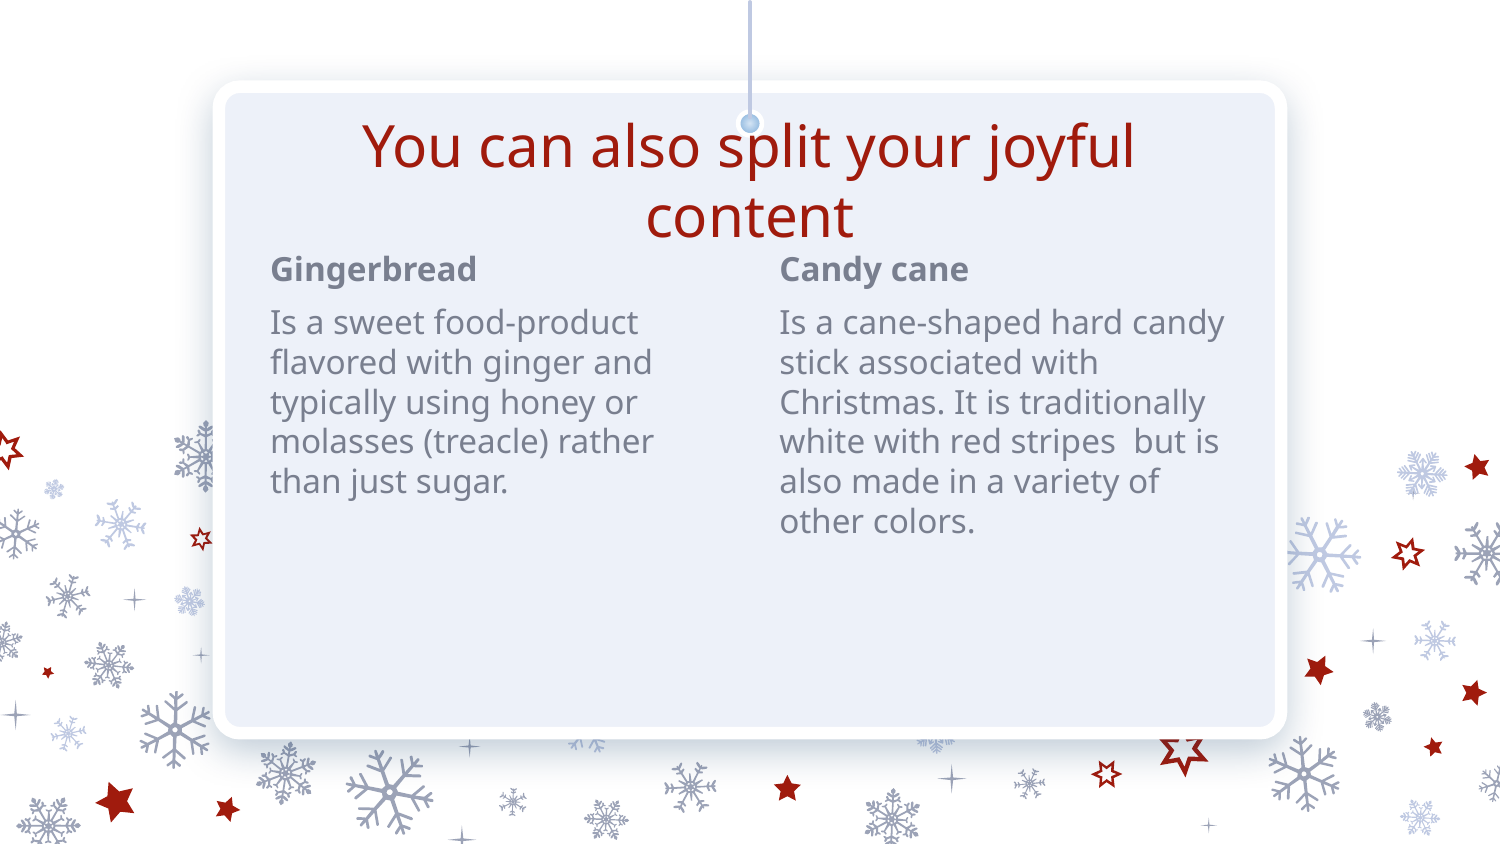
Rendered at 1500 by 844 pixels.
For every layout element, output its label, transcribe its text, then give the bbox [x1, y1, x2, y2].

list Gingerbread Is a sweet food-product flavored with ginger and typically using honey or molasses (treacle) rather than just sugar. [255, 233, 736, 693]
title You can also split your joyful content [261, 142, 1239, 217]
list Candy cane Is a cane-shaped hard candy stick associated with Christmas. It is traditionally white with red stripes but is also made in a variety of other colors. [764, 233, 1245, 693]
